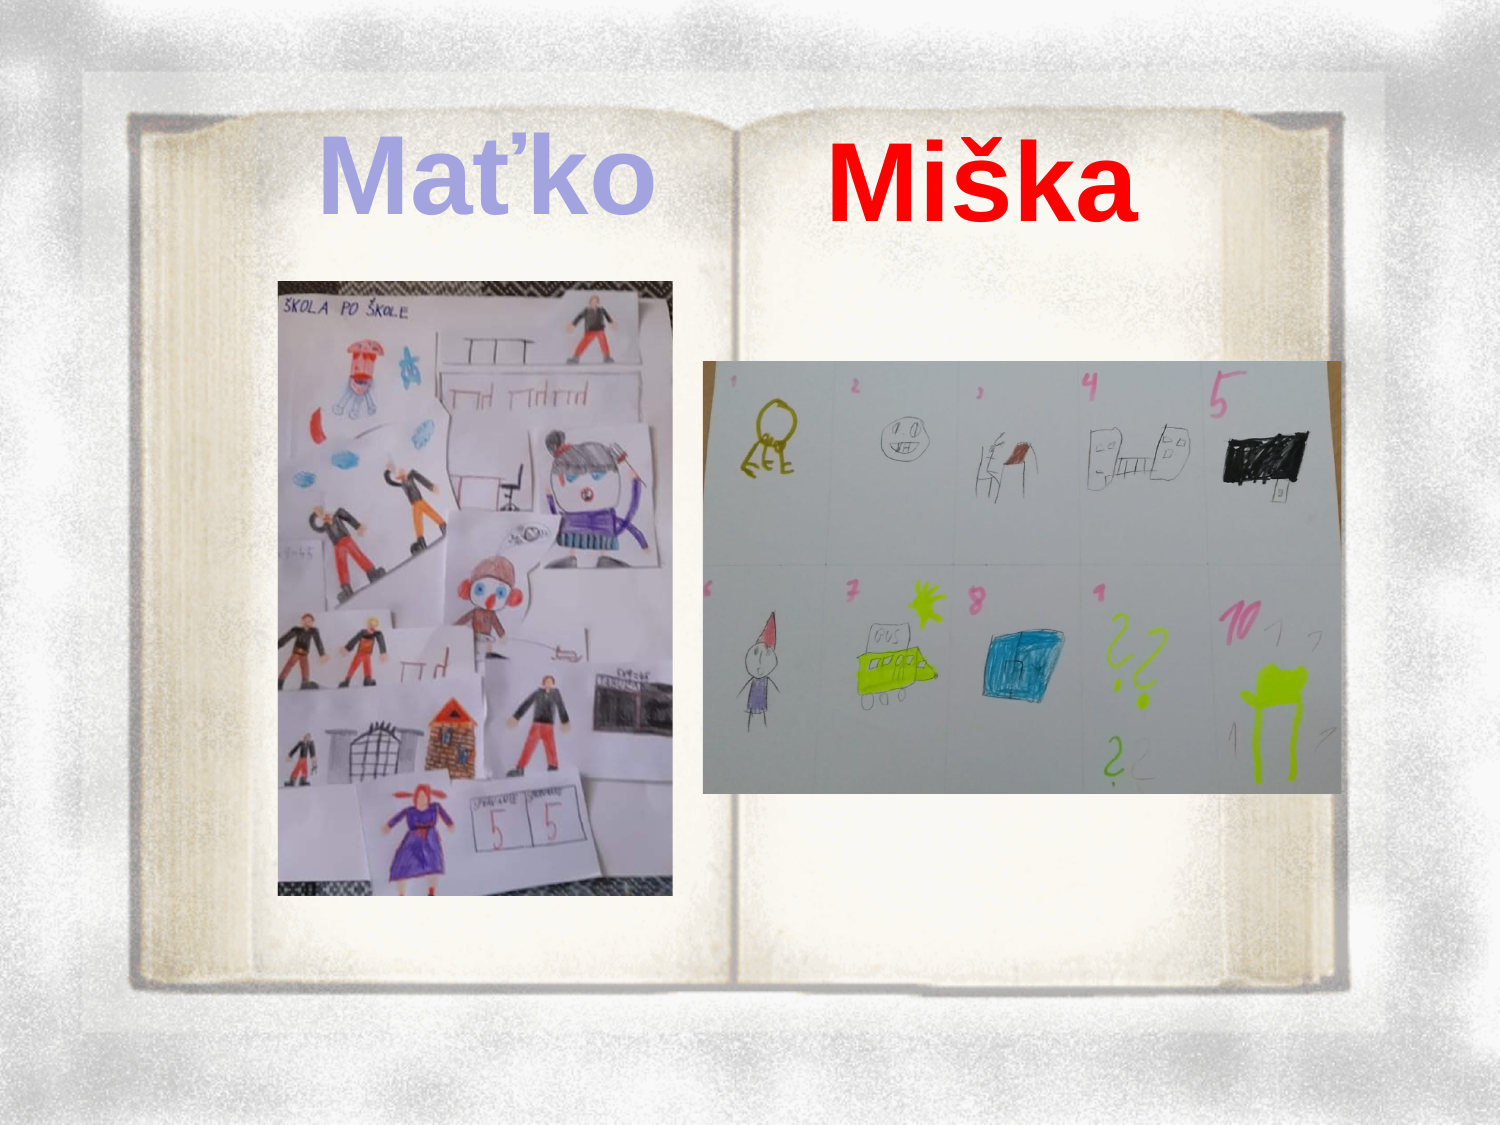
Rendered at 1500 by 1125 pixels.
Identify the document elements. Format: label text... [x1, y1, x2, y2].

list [162, 385, 778, 792]
text_box Miška [810, 101, 1154, 252]
picture [0, 0, 1500, 1125]
text_box Maťko [301, 94, 674, 245]
